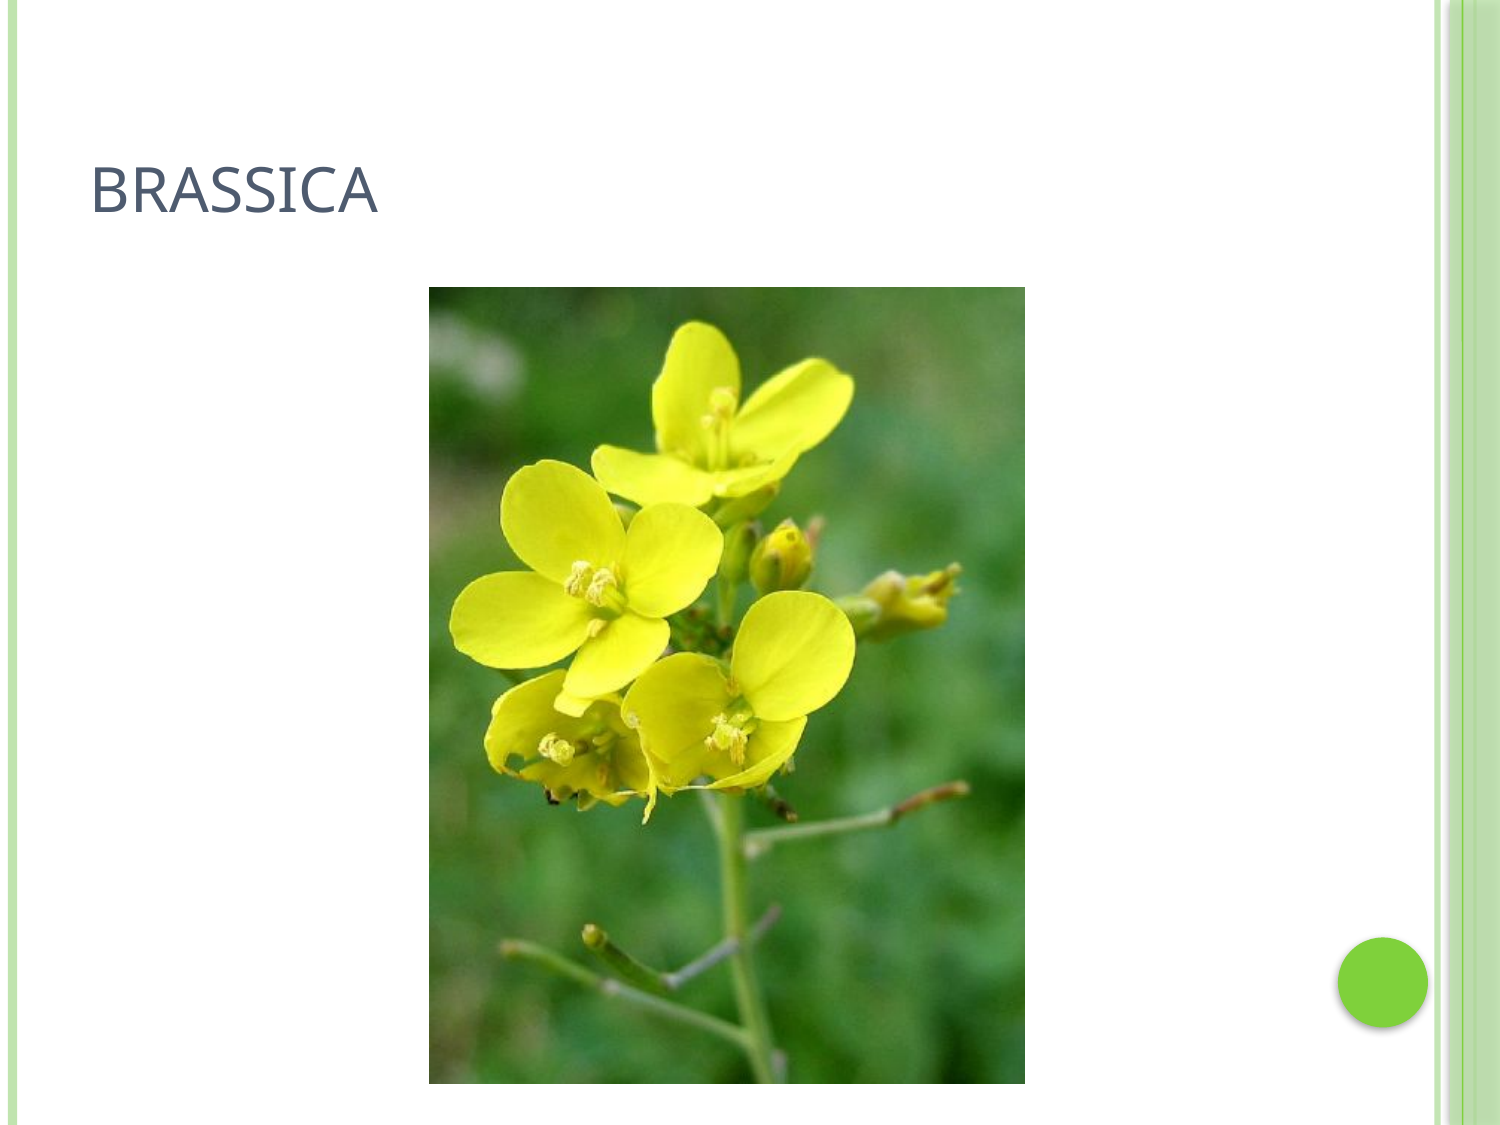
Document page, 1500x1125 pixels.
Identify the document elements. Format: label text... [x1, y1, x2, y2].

picture [428, 286, 1026, 1084]
title brassica [75, 45, 1300, 233]
